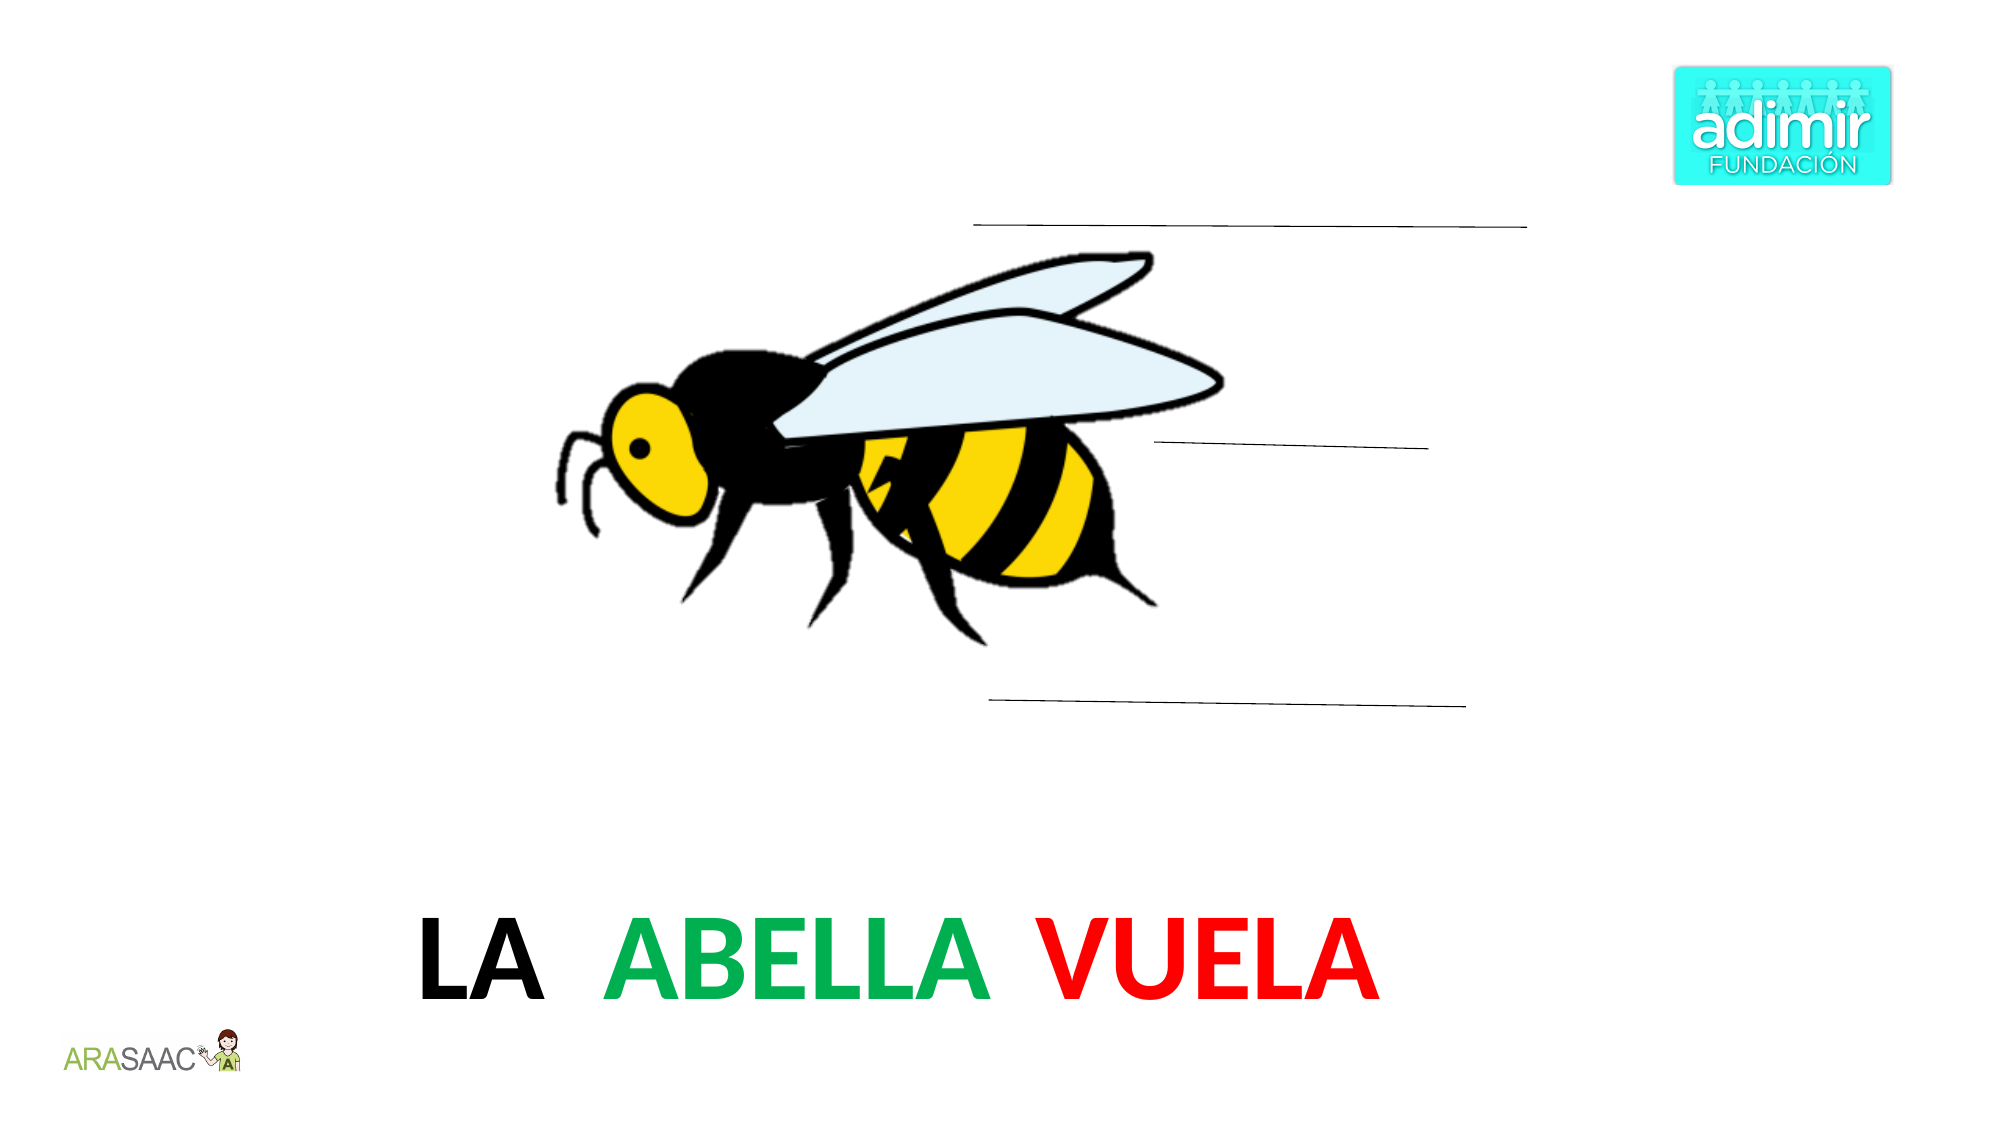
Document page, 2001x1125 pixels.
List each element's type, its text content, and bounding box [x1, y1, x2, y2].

picture [1671, 61, 1894, 191]
picture [58, 1028, 246, 1072]
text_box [500, 58, 1528, 840]
text_box ABELLA [588, 866, 1021, 1125]
text_box VUELA [1020, 866, 1429, 1032]
text_box LA [401, 866, 599, 1032]
